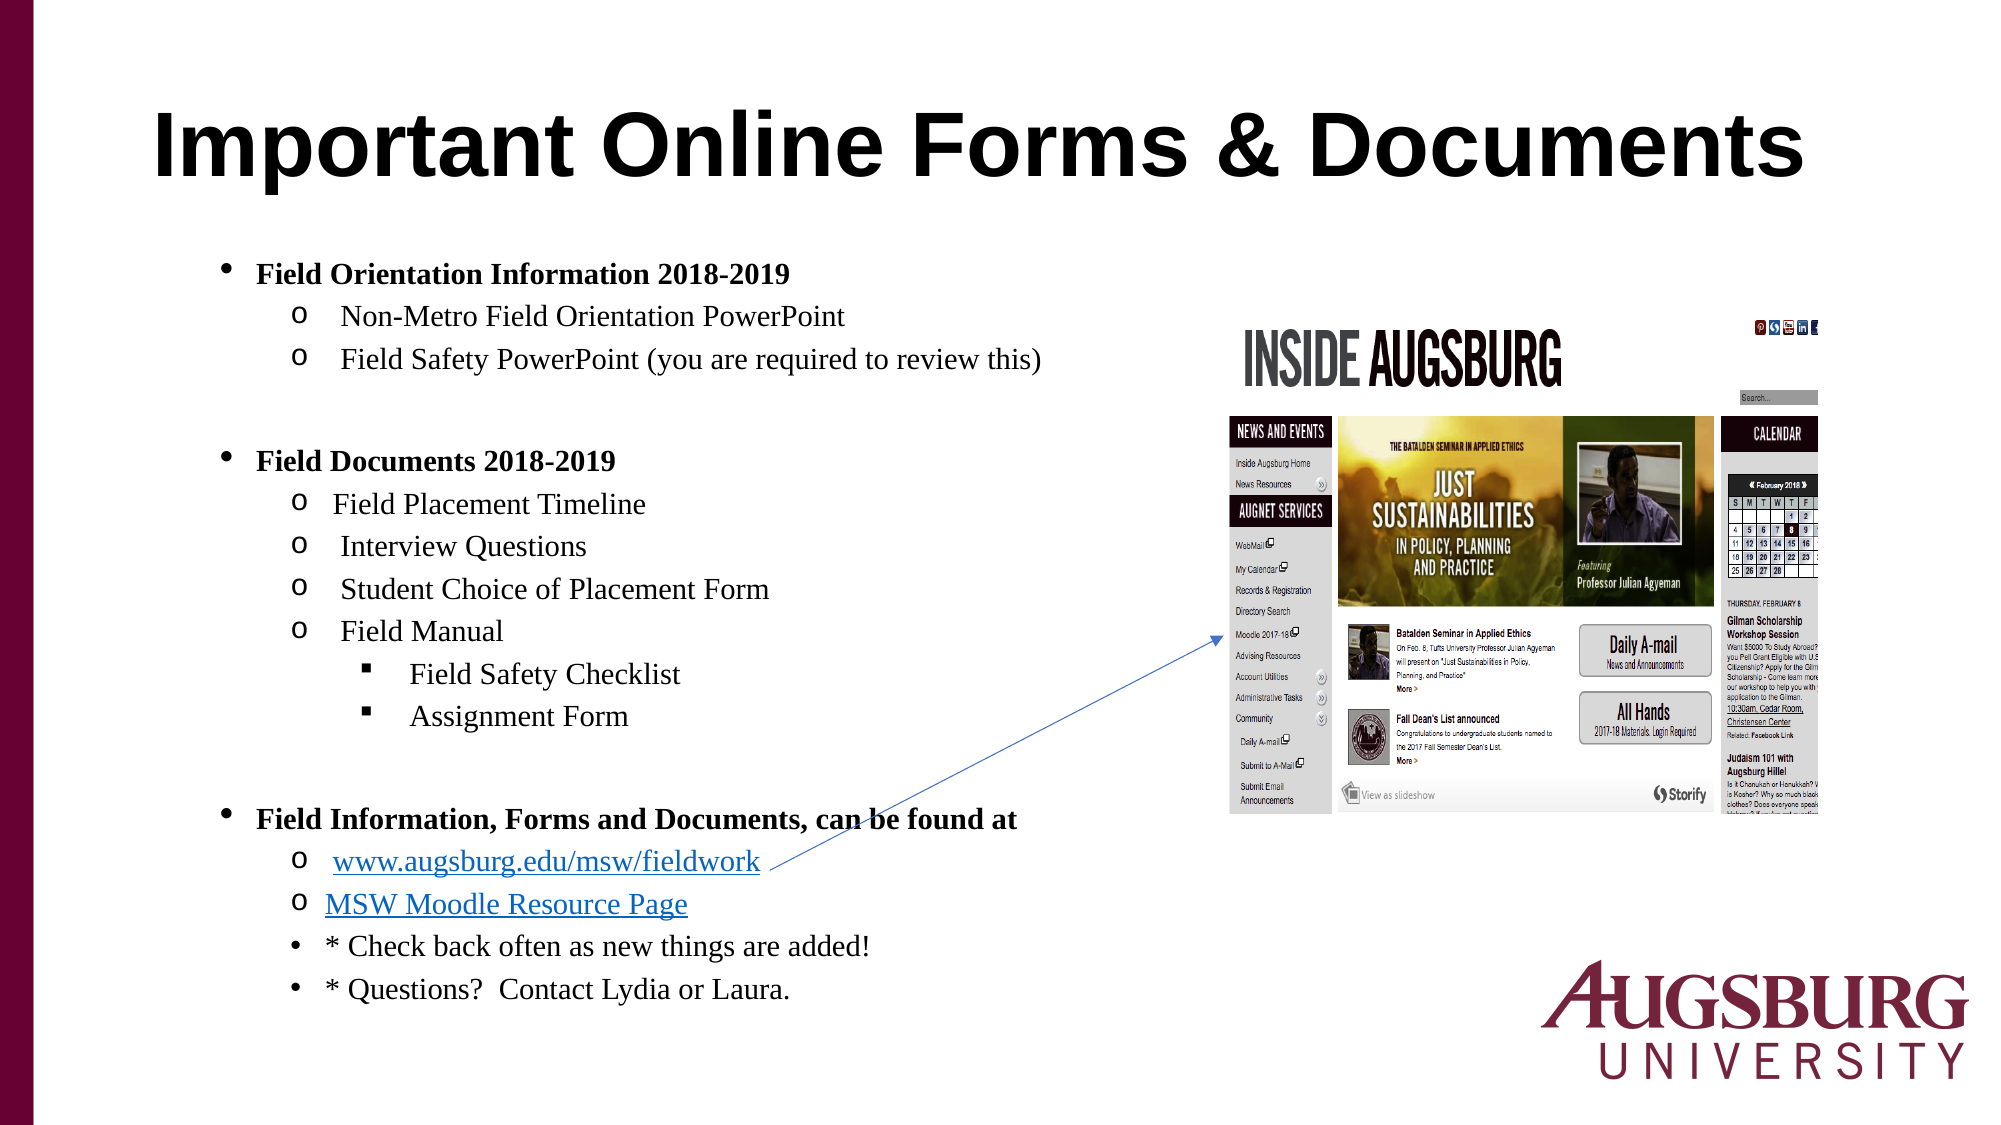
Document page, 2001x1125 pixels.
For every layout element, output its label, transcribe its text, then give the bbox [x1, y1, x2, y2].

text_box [769, 635, 1224, 871]
title Important Online Forms & Documents [137, 59, 1863, 233]
list Field Orientation Information 2018-2019 Non-Metro Field Orientation PowerPoint Field Safety PowerPoint (you are required to review this) Field Documents 2018-2019 Field Placement Timeline Interview Questions Student Choice of Placement Form Field Manual Field Safety Checklist Assignment Form Field Information, Forms and Documents, can be found at www.augsburg.edu/msw/fieldwork MSW Moodle Resource Page * Check back often as new things are added! * Questions? Contact Lydia or Laura. [137, 250, 1863, 1014]
picture [0, 0, 2001, 1125]
